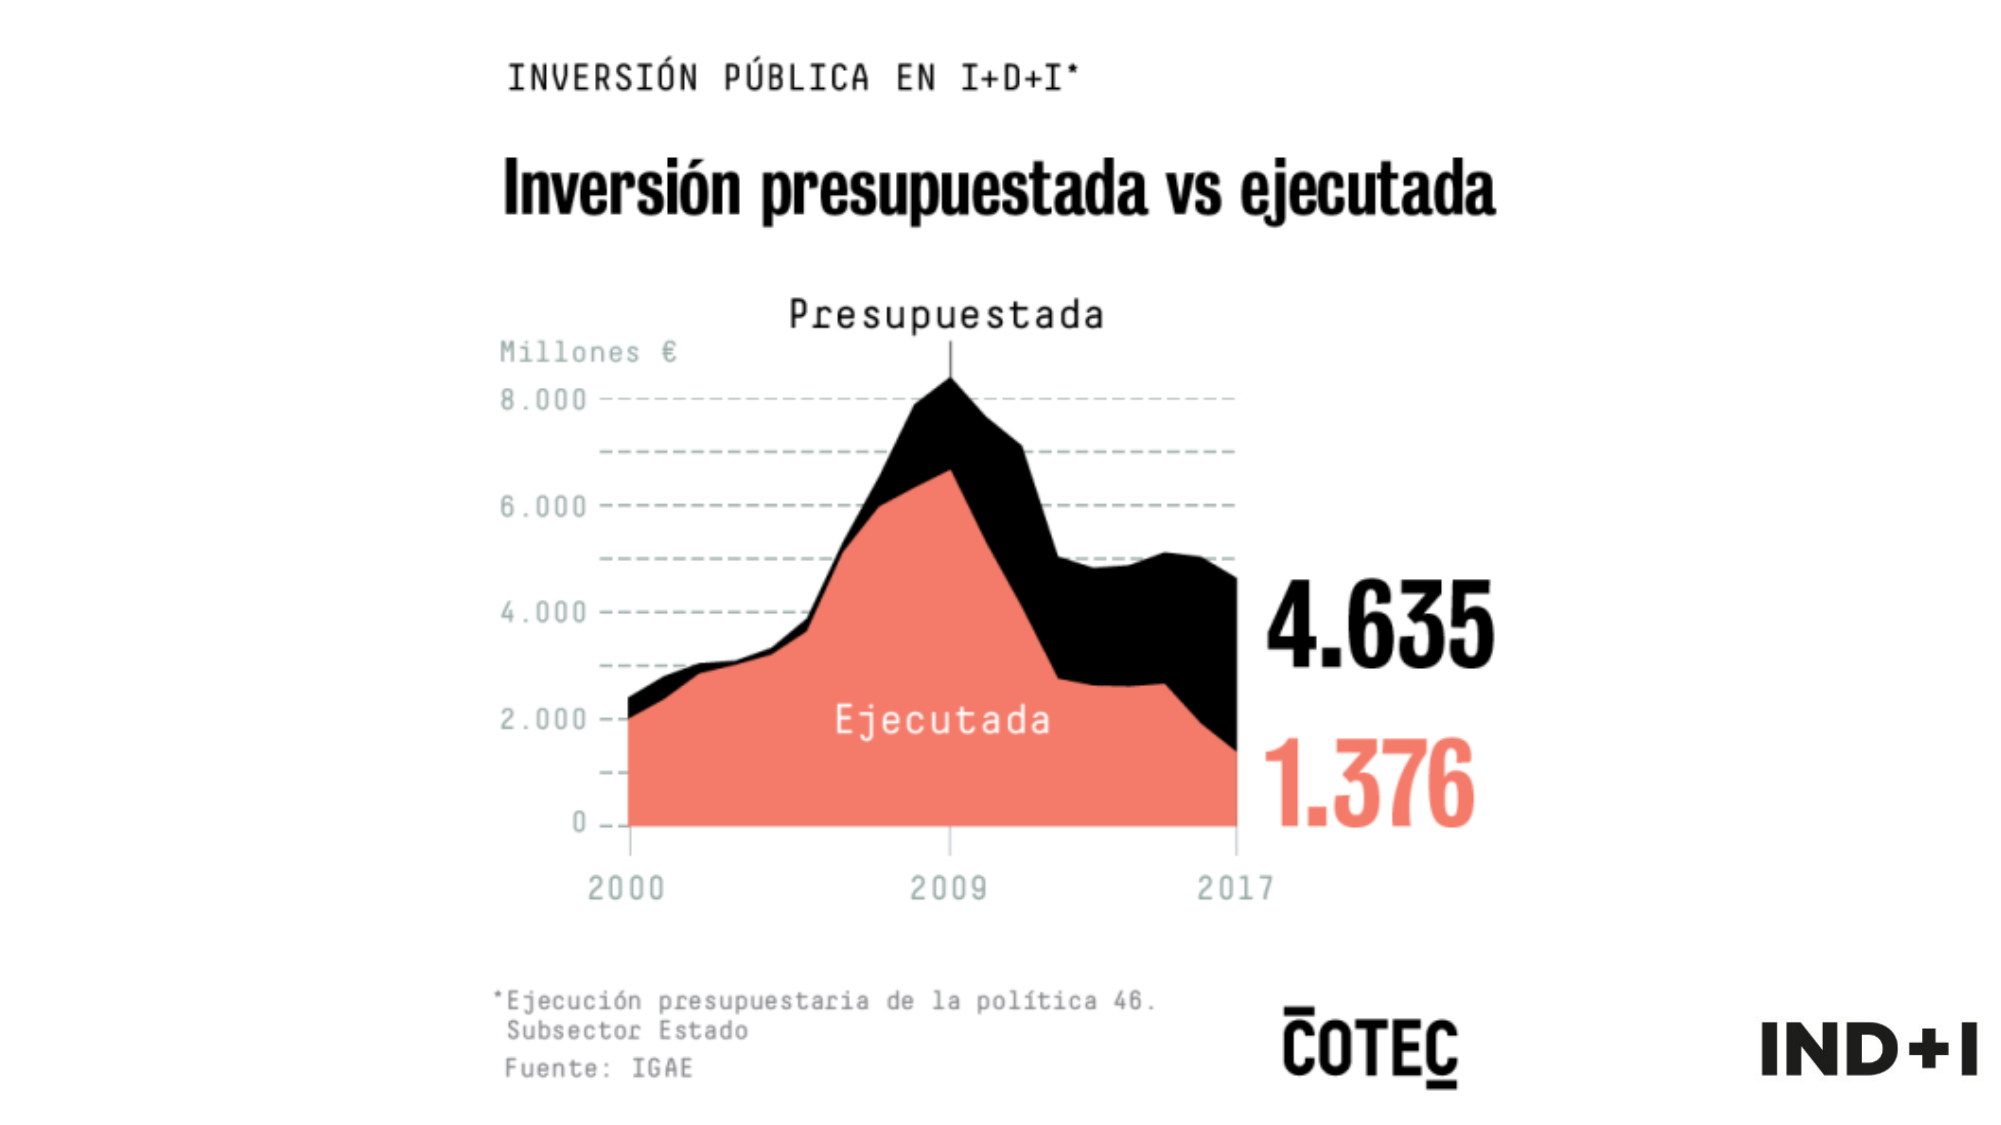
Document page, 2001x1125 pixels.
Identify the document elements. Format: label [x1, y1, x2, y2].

picture [437, 0, 1563, 1125]
picture [1738, 984, 2000, 1125]
